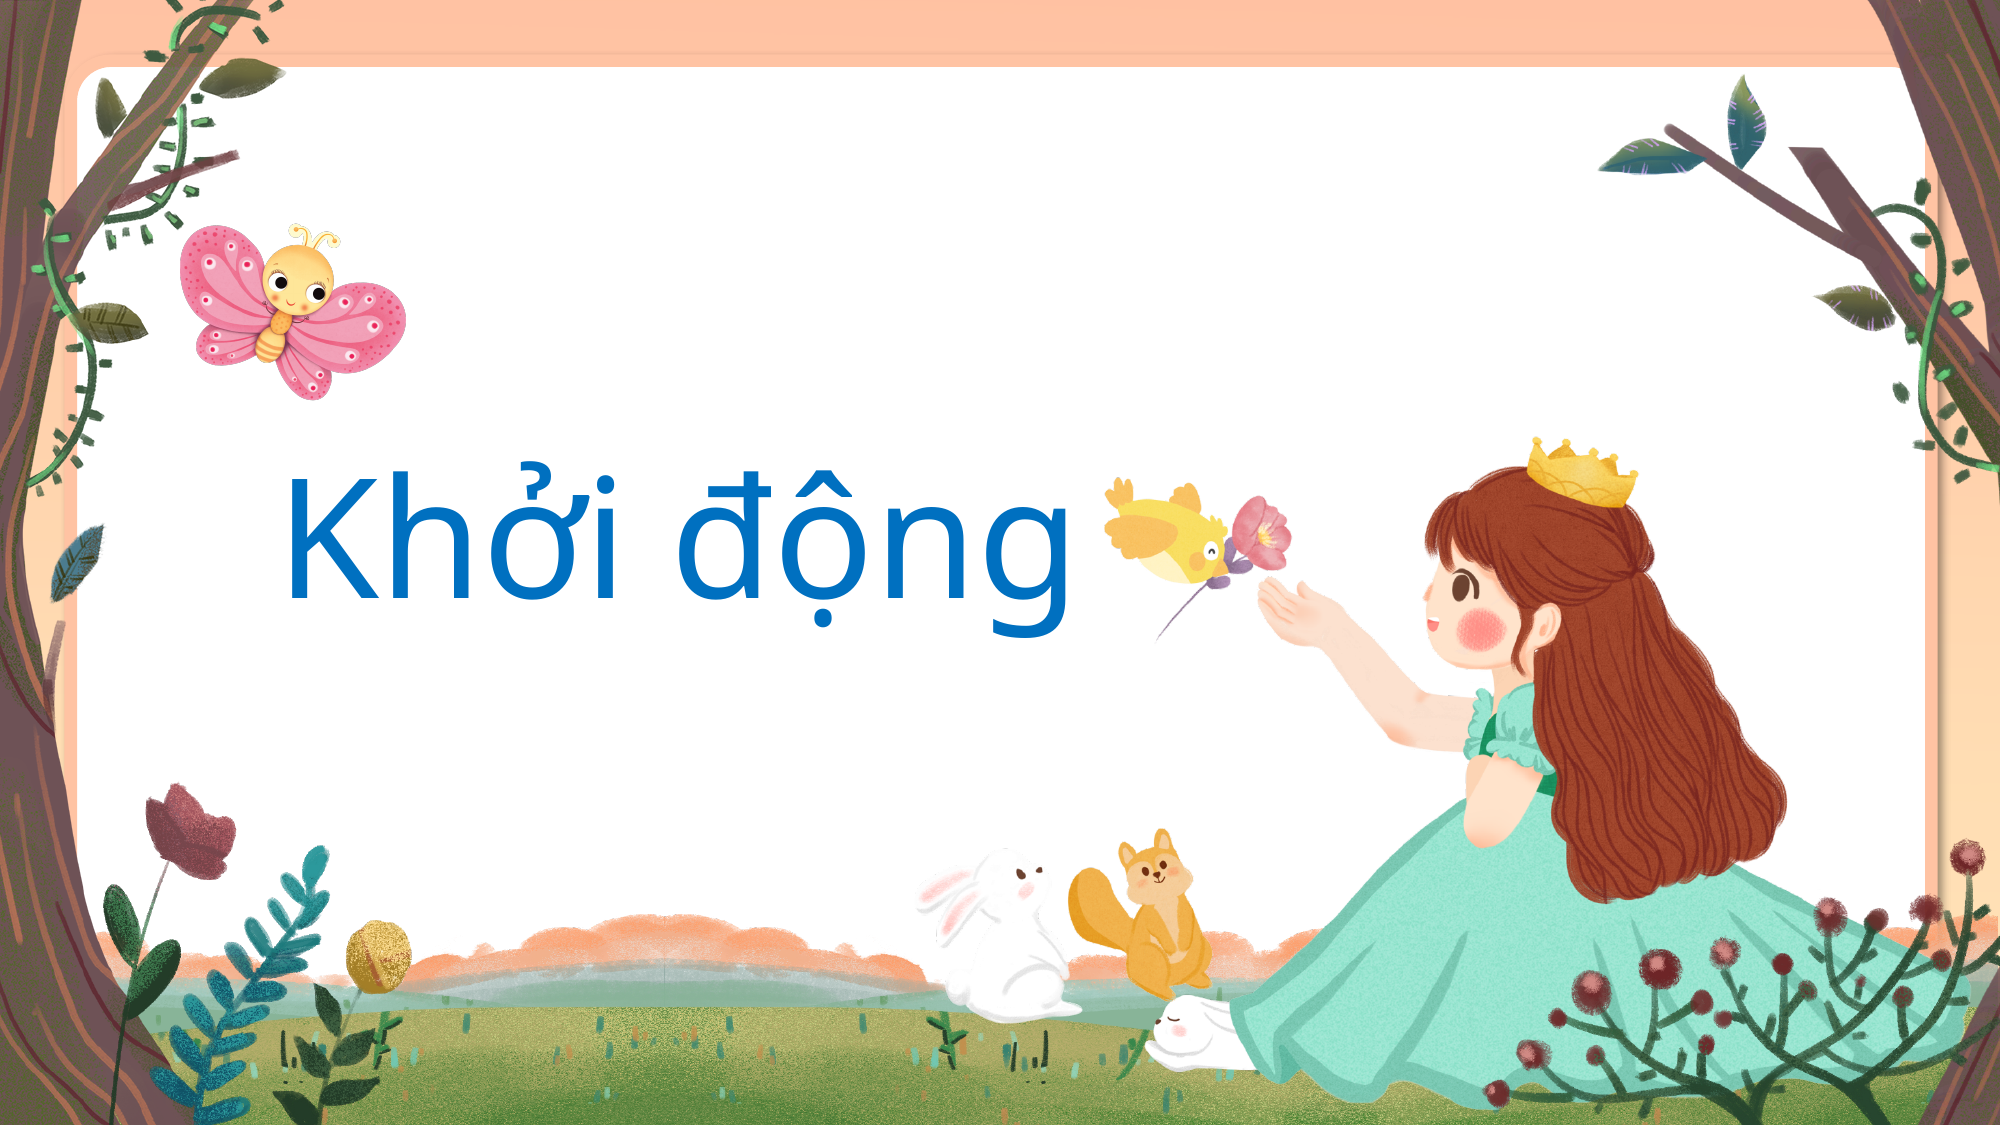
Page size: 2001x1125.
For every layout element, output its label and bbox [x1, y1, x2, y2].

picture [0, 0, 2000, 1125]
text_box [412, 847, 872, 1125]
